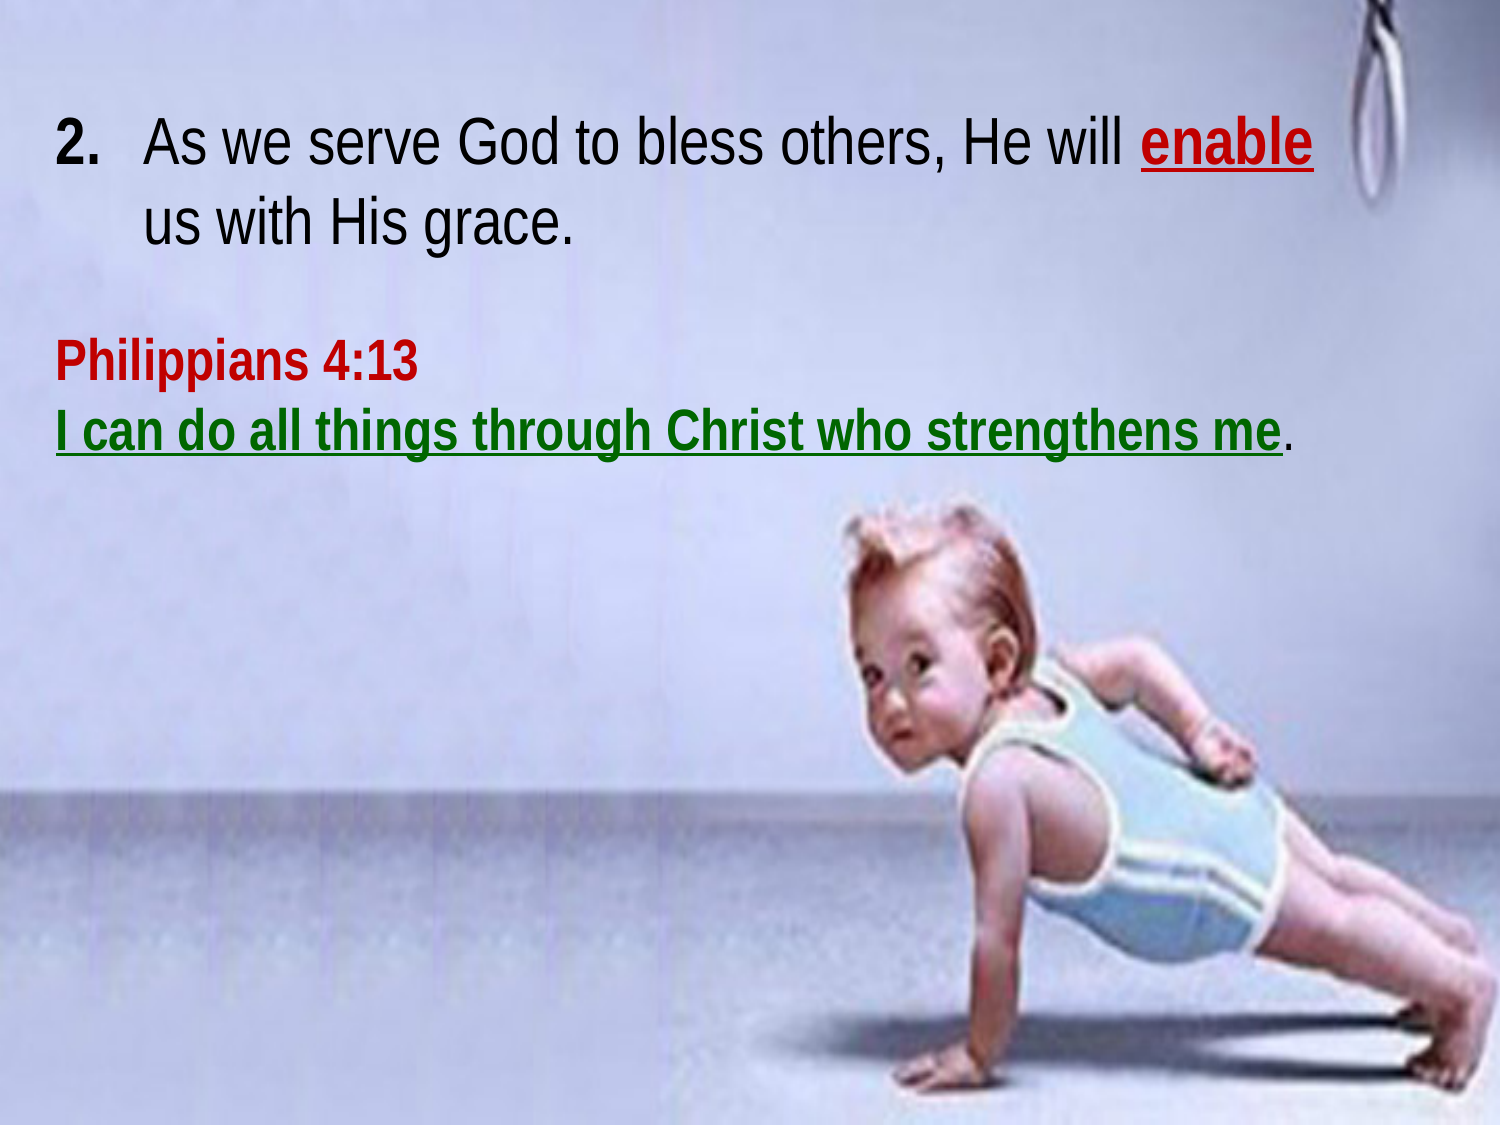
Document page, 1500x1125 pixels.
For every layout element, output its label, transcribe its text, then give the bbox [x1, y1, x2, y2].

picture [0, 0, 1500, 1125]
text_box Philippians 4:13 I can do all things through Christ who strengthens me. [41, 314, 1459, 469]
text_box 2. As we serve God to bless others, He will enable us with His grace. [41, 90, 1459, 265]
